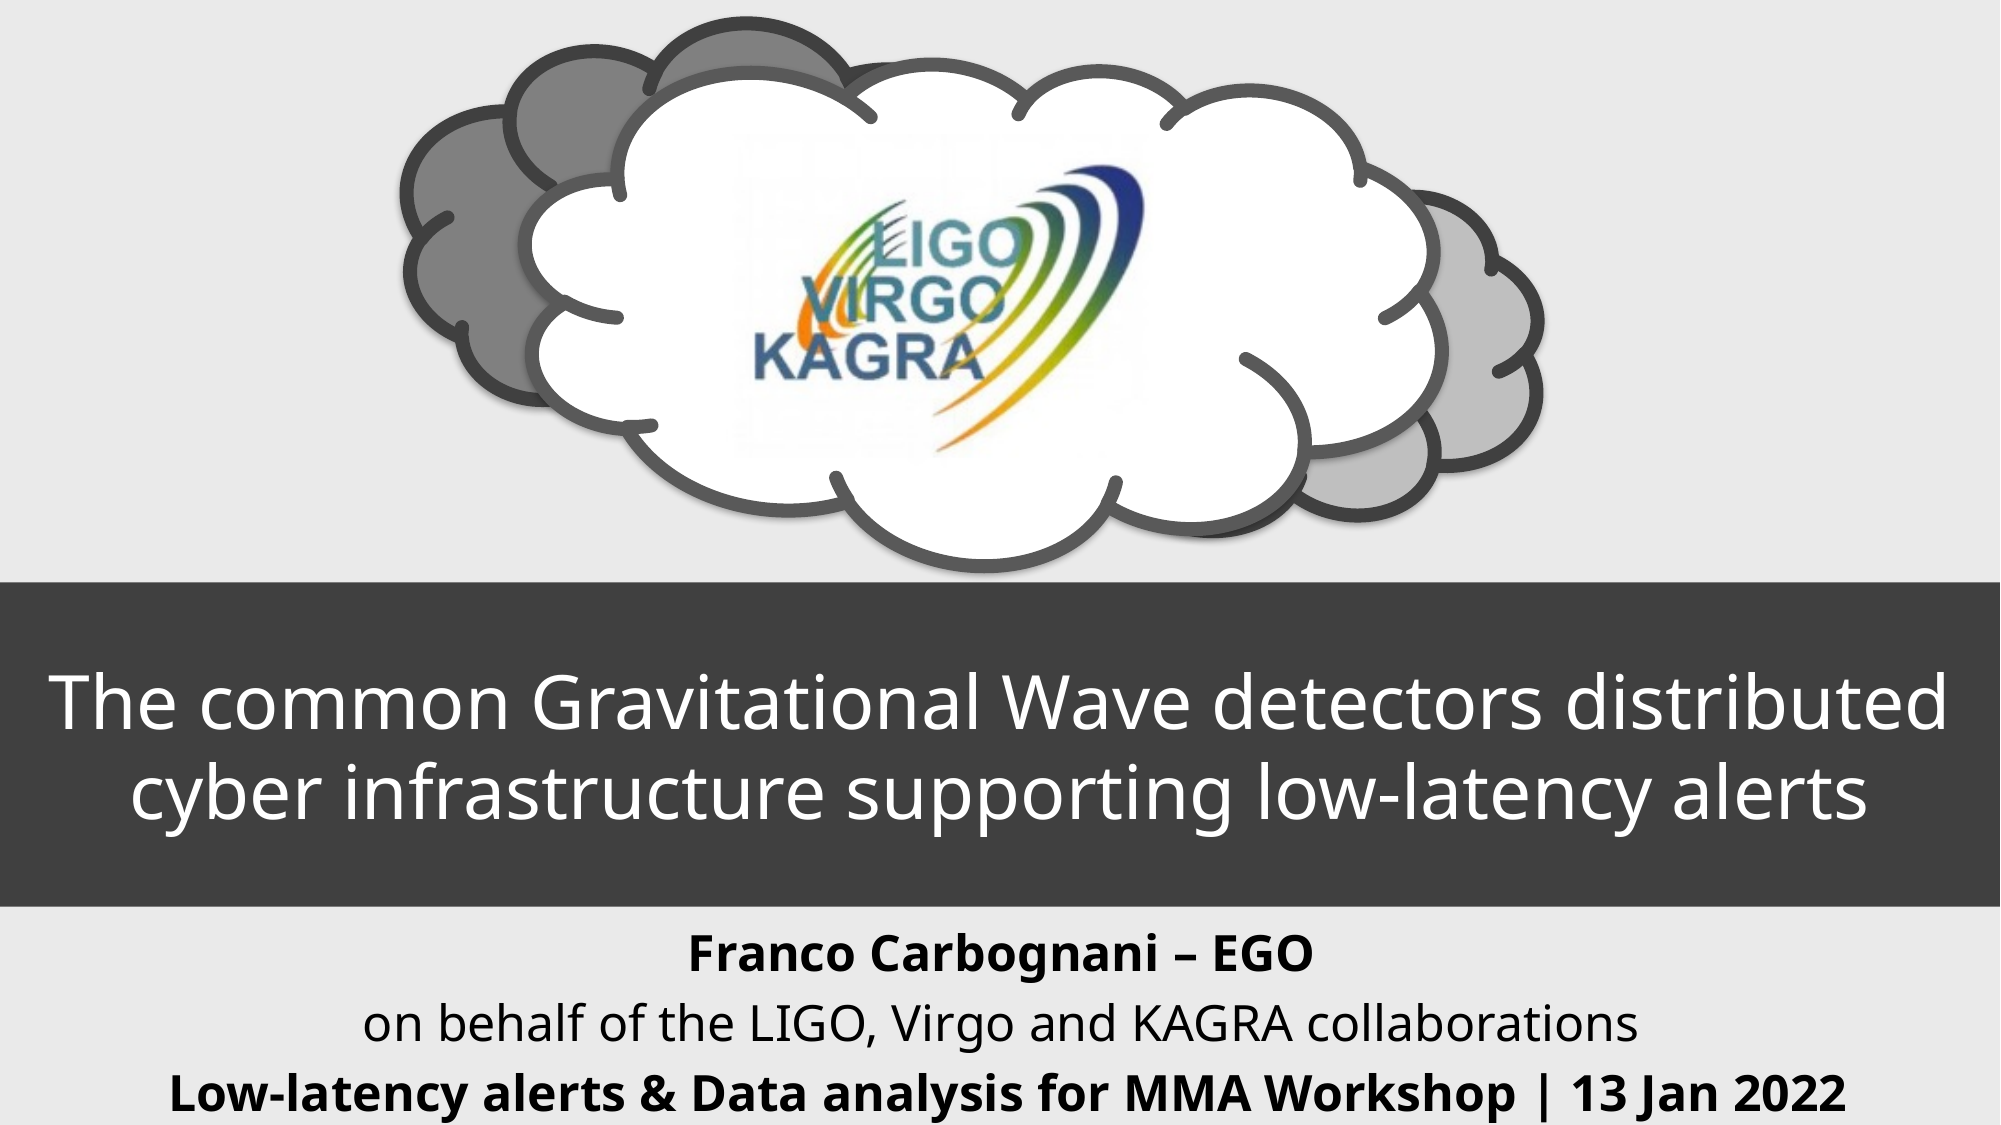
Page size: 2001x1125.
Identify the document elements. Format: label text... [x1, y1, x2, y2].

text_box [523, 63, 1443, 567]
text_box [405, 22, 888, 401]
subtitle Franco Carbognani – EGO on behalf of the LIGO, Virgo and KAGRA collaborations Low-latency alerts & Data analysis for MMA Workshop | 13 Jan 2022 [1, 913, 2000, 1097]
text_box The common Gravitational Wave detectors distributed cyber infrastructure supporting low-latency alerts [0, 582, 2000, 907]
picture [726, 134, 1155, 469]
text_box [1244, 195, 1539, 528]
